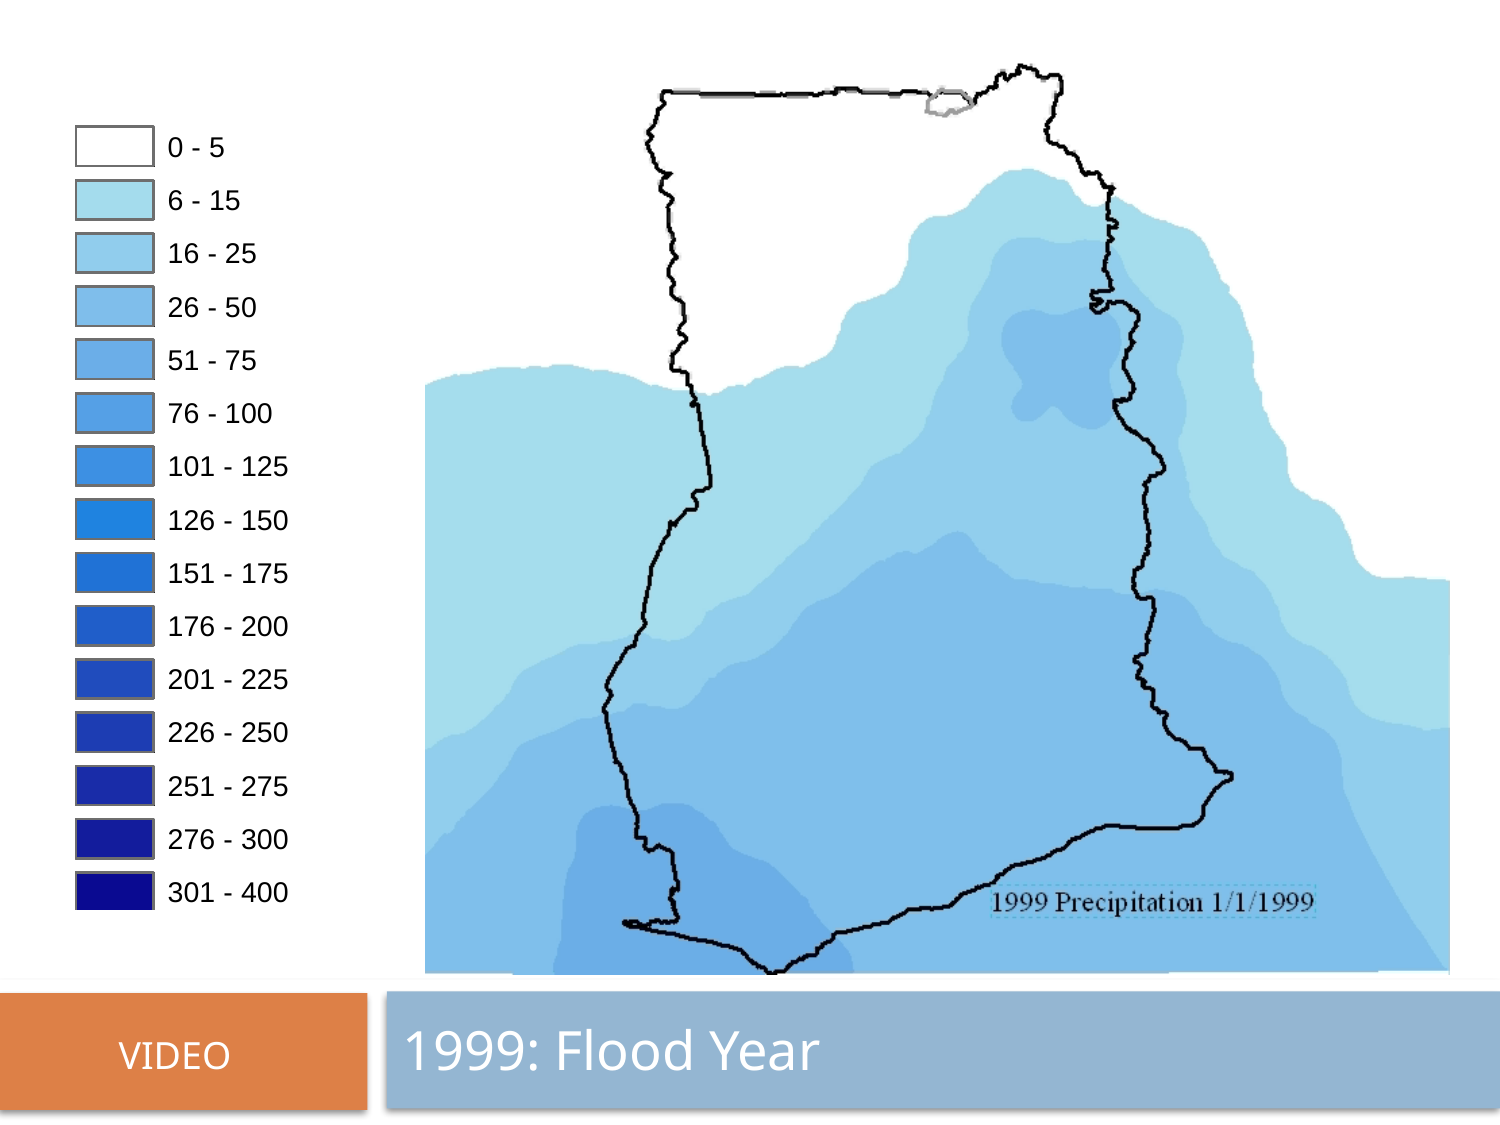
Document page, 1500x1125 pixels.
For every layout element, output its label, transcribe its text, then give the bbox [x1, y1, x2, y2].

text_box VIDEO [0, 1024, 350, 1085]
picture [74, 112, 331, 914]
subtitle 1999: Flood Year [387, 992, 1488, 1105]
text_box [424, 6, 1451, 976]
text_box [0, 0, 1500, 976]
